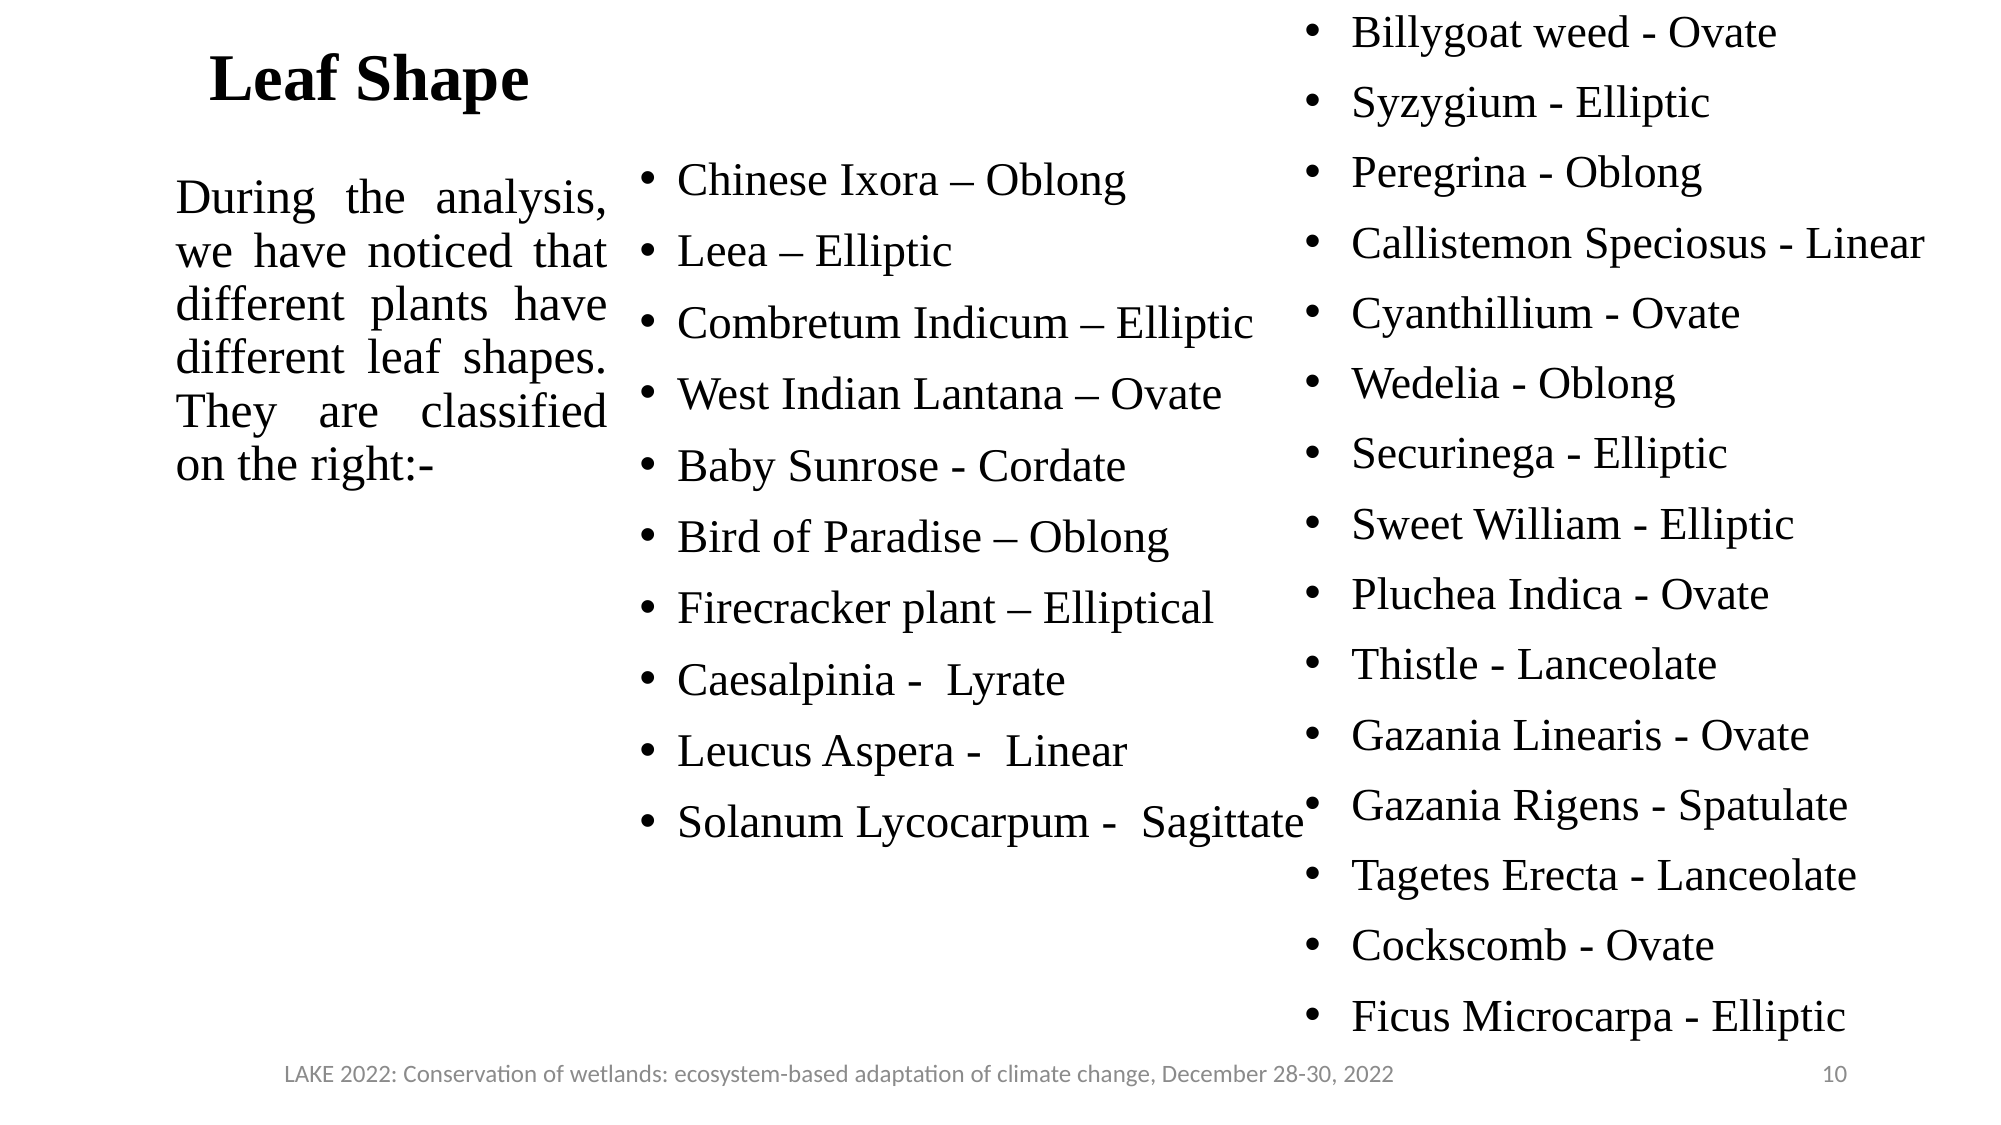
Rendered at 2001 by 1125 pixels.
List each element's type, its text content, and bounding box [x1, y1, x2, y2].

footer LAKE 2022: Conservation of wetlands: ecosystem-based adaptation of climate change, December 28-30, 2022 [209, 1042, 1472, 1103]
list Chinese Ixora – Oblong Leea – Elliptic Combretum Indicum – Elliptic West Indian Lantana – Ovate Baby Sunrose - Cordate Bird of Paradise – Oblong Firecracker plant – Elliptical Caesalpinia - Lyrate Leucus Aspera - Linear Solanum Lycocarpum - Sagittate [624, 93, 1289, 982]
slide_number 10 [1472, 1042, 1863, 1103]
text_box Billygoat weed - Ovate Syzygium - Elliptic Peregrina - Oblong Callistemon Speciosus - Linear Cyanthillium - Ovate Wedelia - Oblong Securinega - Elliptic Sweet William - Elliptic Pluchea Indica - Ovate Thistle - Lanceolate Gazania Linearis - Ovate Gazania Rigens - Spatulate Tagetes Erecta - Lanceolate Cockscomb - Ovate Ficus Microcarpa - Elliptic [1289, 0, 1985, 1125]
list During the analysis, we have noticed that different plants have different leaf shapes. They are classified on the right:- [160, 163, 623, 501]
title Leaf Shape [194, 0, 840, 123]
